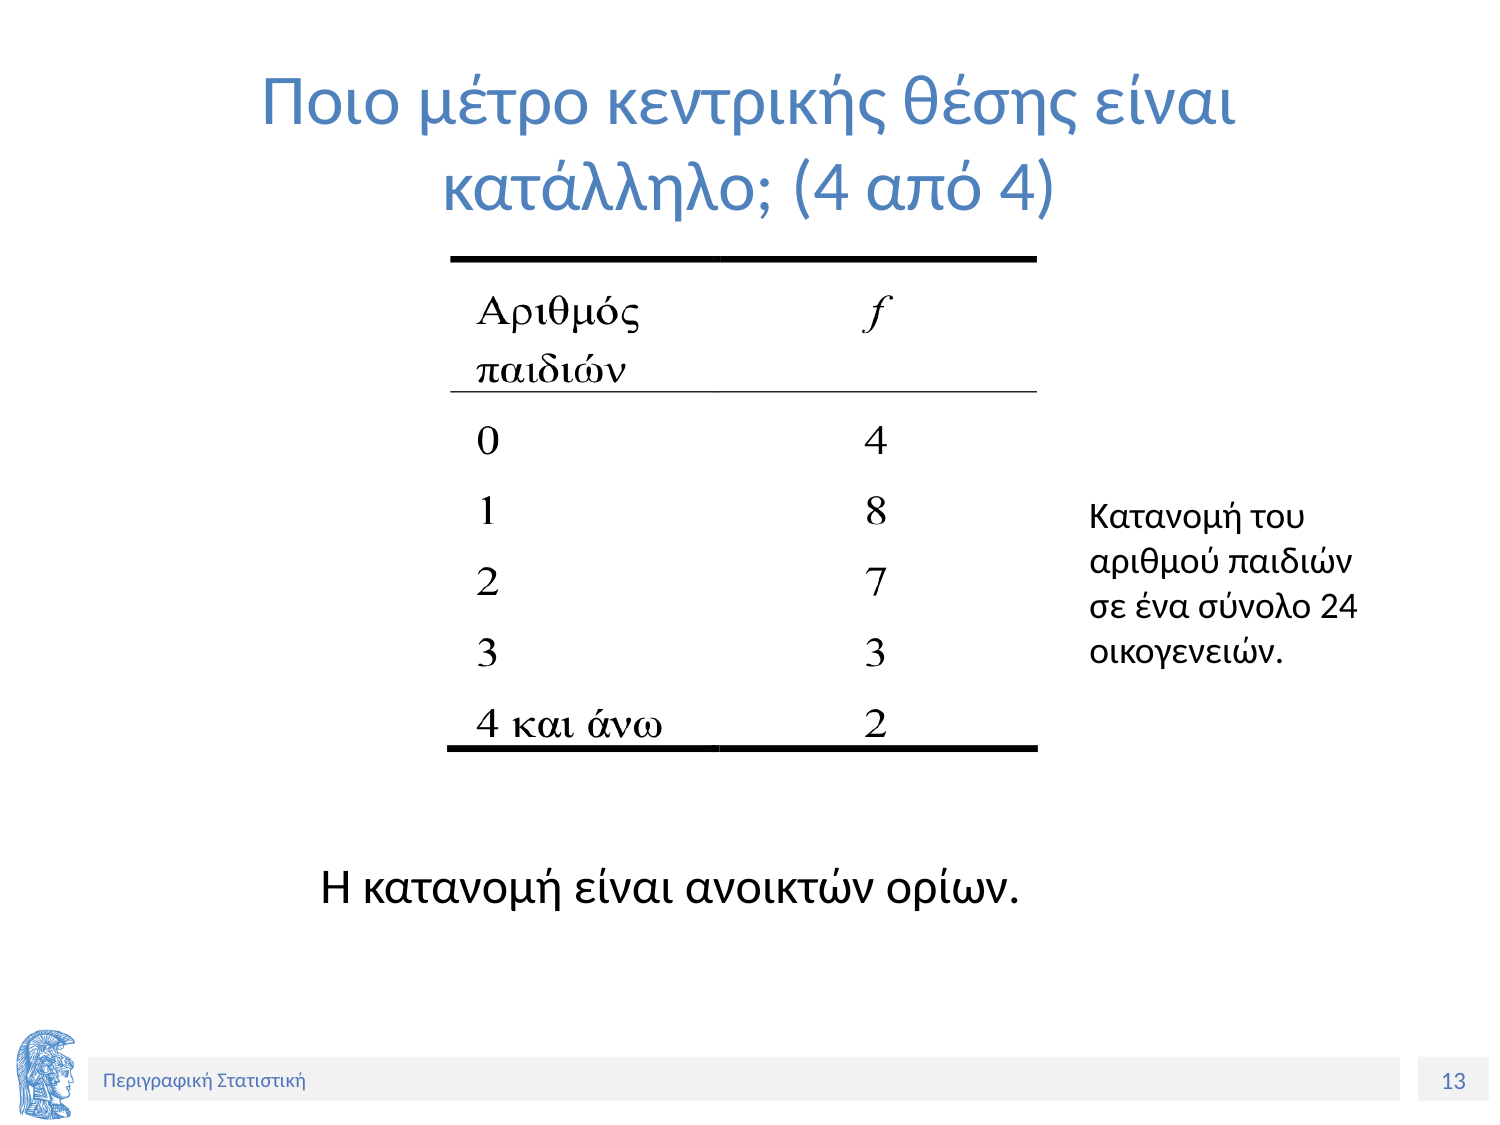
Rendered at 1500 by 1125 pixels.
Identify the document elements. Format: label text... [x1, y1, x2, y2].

picture [9, 1026, 81, 1120]
title Ποιο μέτρο κεντρικής θέσης είναι κατάλληλο; (4 από 4) [75, 44, 1425, 233]
list Η κατανομή είναι ανοικτών ορίων. [294, 846, 1194, 1013]
picture [293, 255, 1195, 823]
text_box Κατανομή του αριθμού παιδιών σε ένα σύνολο 24 οικογενειών. [1198, 483, 1388, 679]
